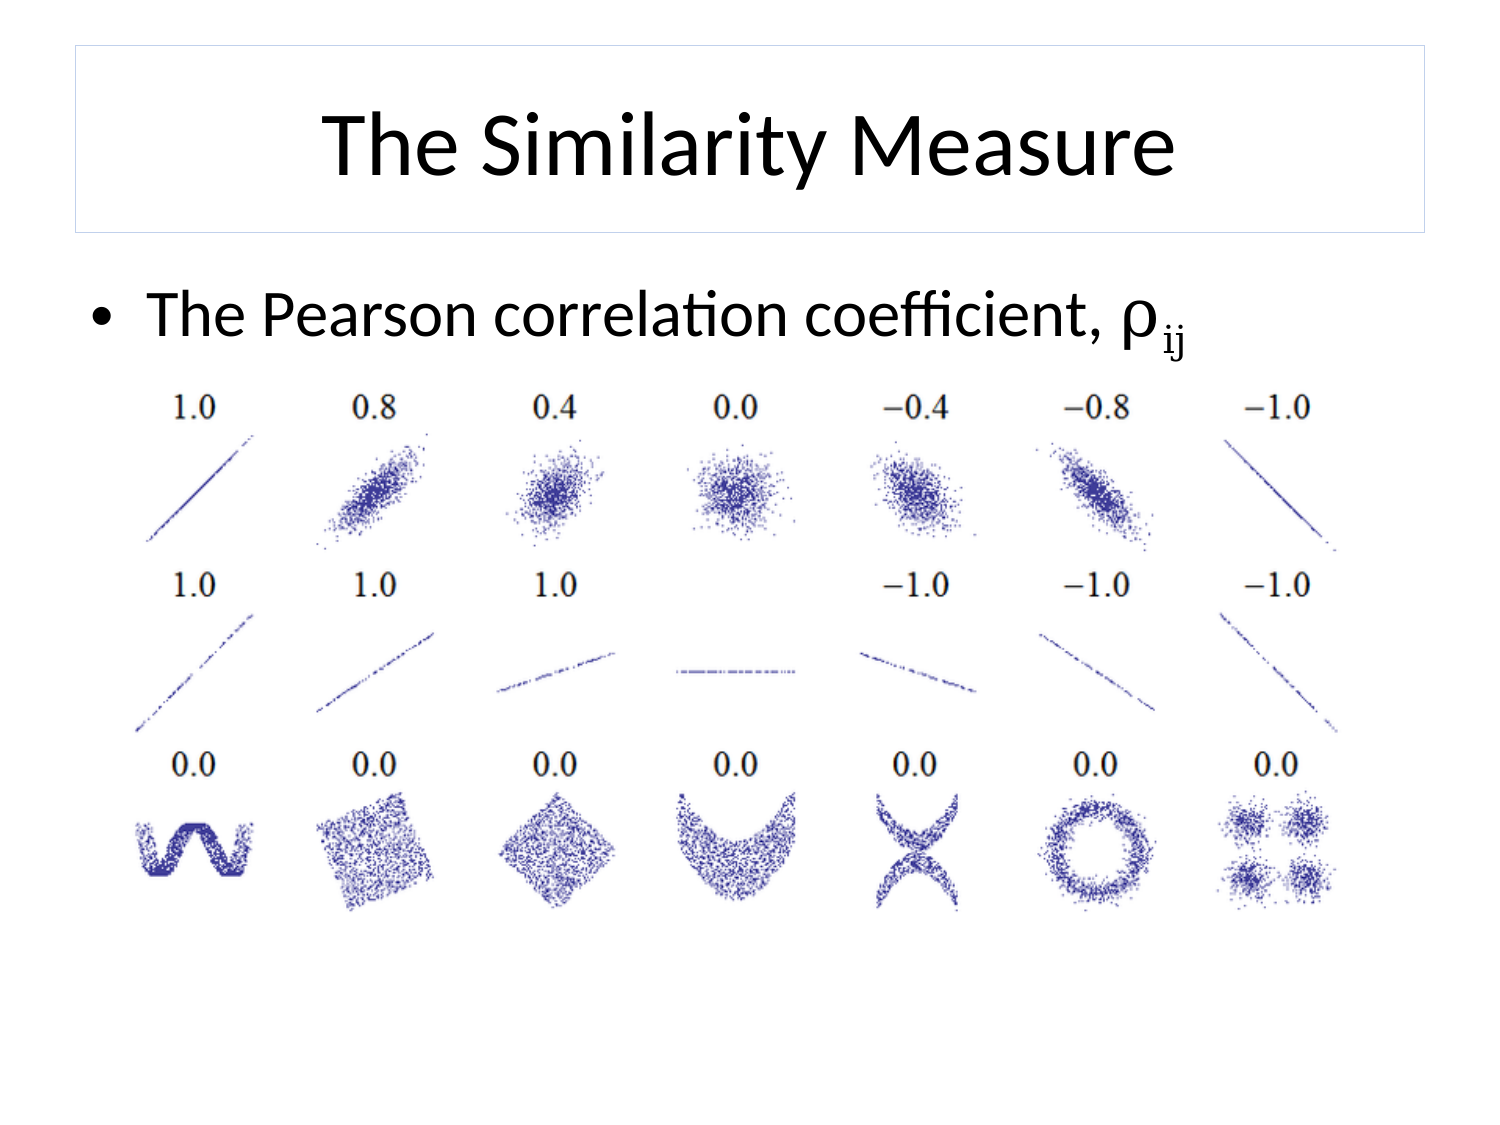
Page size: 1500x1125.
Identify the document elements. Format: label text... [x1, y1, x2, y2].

picture [112, 387, 1363, 913]
title The Similarity Measure [75, 45, 1425, 233]
list The Pearson correlation coefficient, ρij [75, 262, 1425, 1125]
